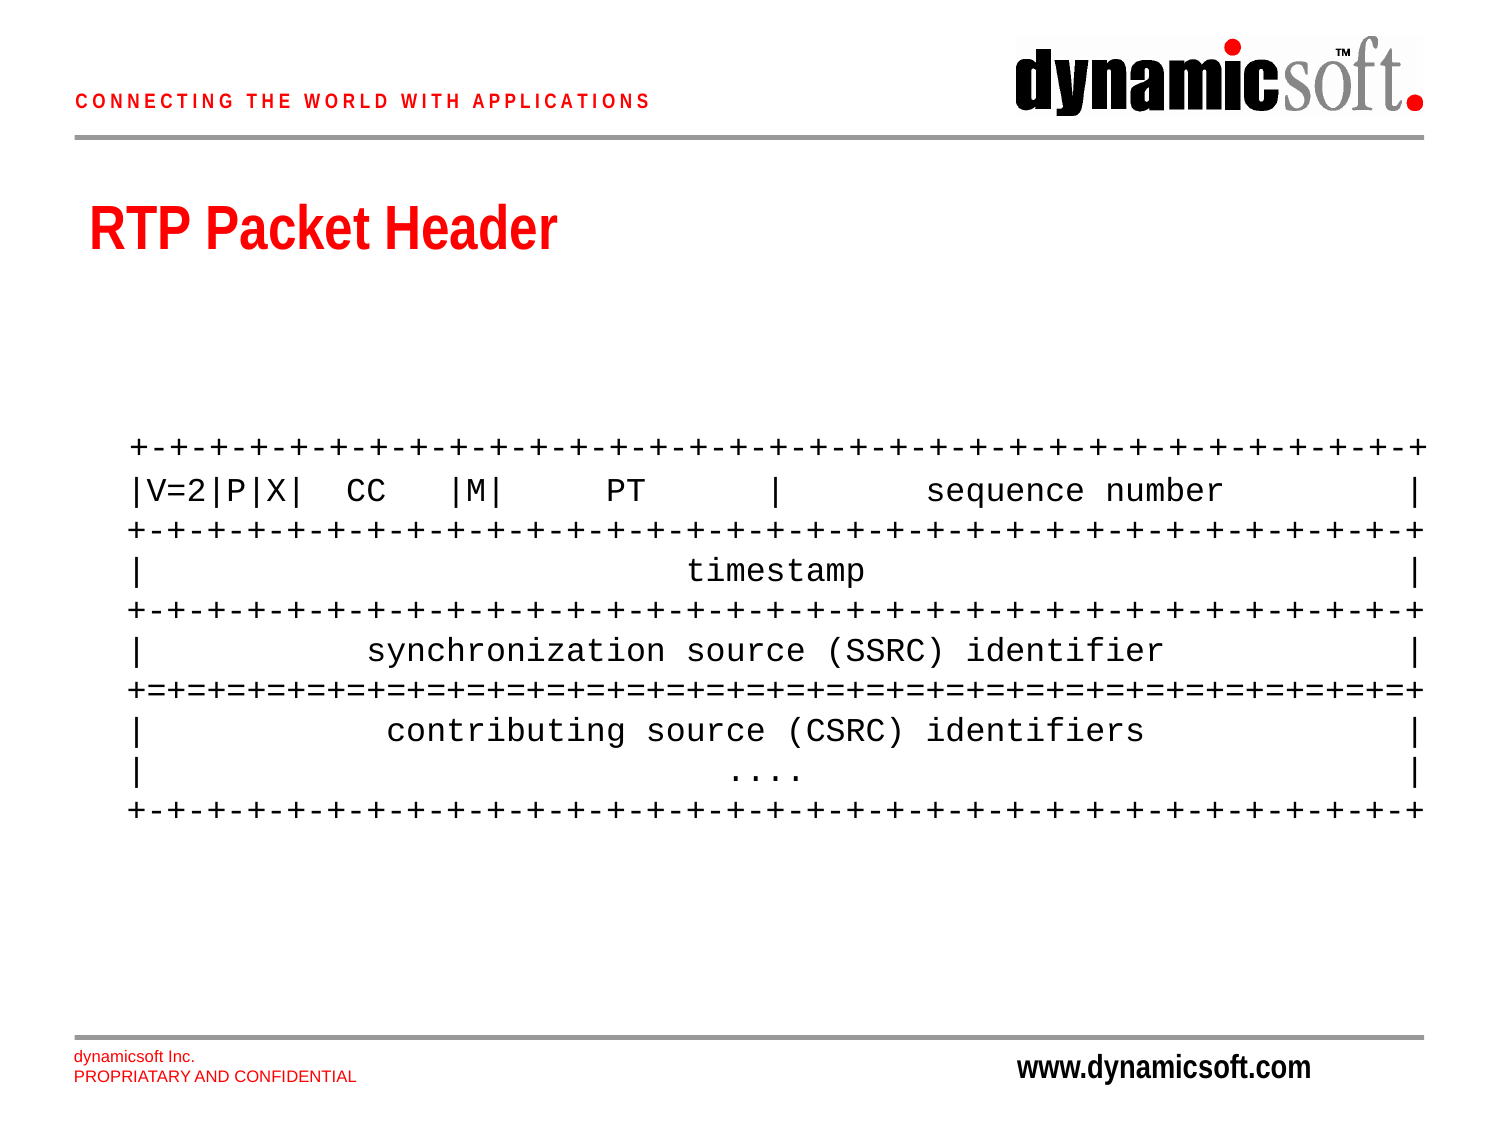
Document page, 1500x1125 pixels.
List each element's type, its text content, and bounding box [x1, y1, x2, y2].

text_box +-+-+-+-+-+-+-+-+-+-+-+-+-+-+-+-+-+-+-+-+-+-+-+-+-+-+-+-+-+-+-+-+ |V=2|P|X| CC |M| PT | sequence number | +-+-+-+-+-+-+-+-+-+-+-+-+-+-+-+-+-+-+-+-+-+-+-+-+-+-+-+-+-+-+-+-+ | timestamp | +-+-+-+-+-+-+-+-+-+-+-+-+-+-+-+-+-+-+-+-+-+-+-+-+-+-+-+-+-+-+-+-+ | synchronization source (SSRC) identifier | +=+=+=+=+=+=+=+=+=+=+=+=+=+=+=+=+=+=+=+=+=+=+=+=+=+=+=+=+=+=+=+=+ | contributing source (CSRC) identifiers | | .... | +-+-+-+-+-+-+-+-+-+-+-+-+-+-+-+-+-+-+-+-+-+-+-+-+-+-+-+-+-+-+-+-+ [51, 400, 1445, 835]
picture [1016, 36, 1423, 116]
title RTP Packet Header [74, 162, 1425, 288]
